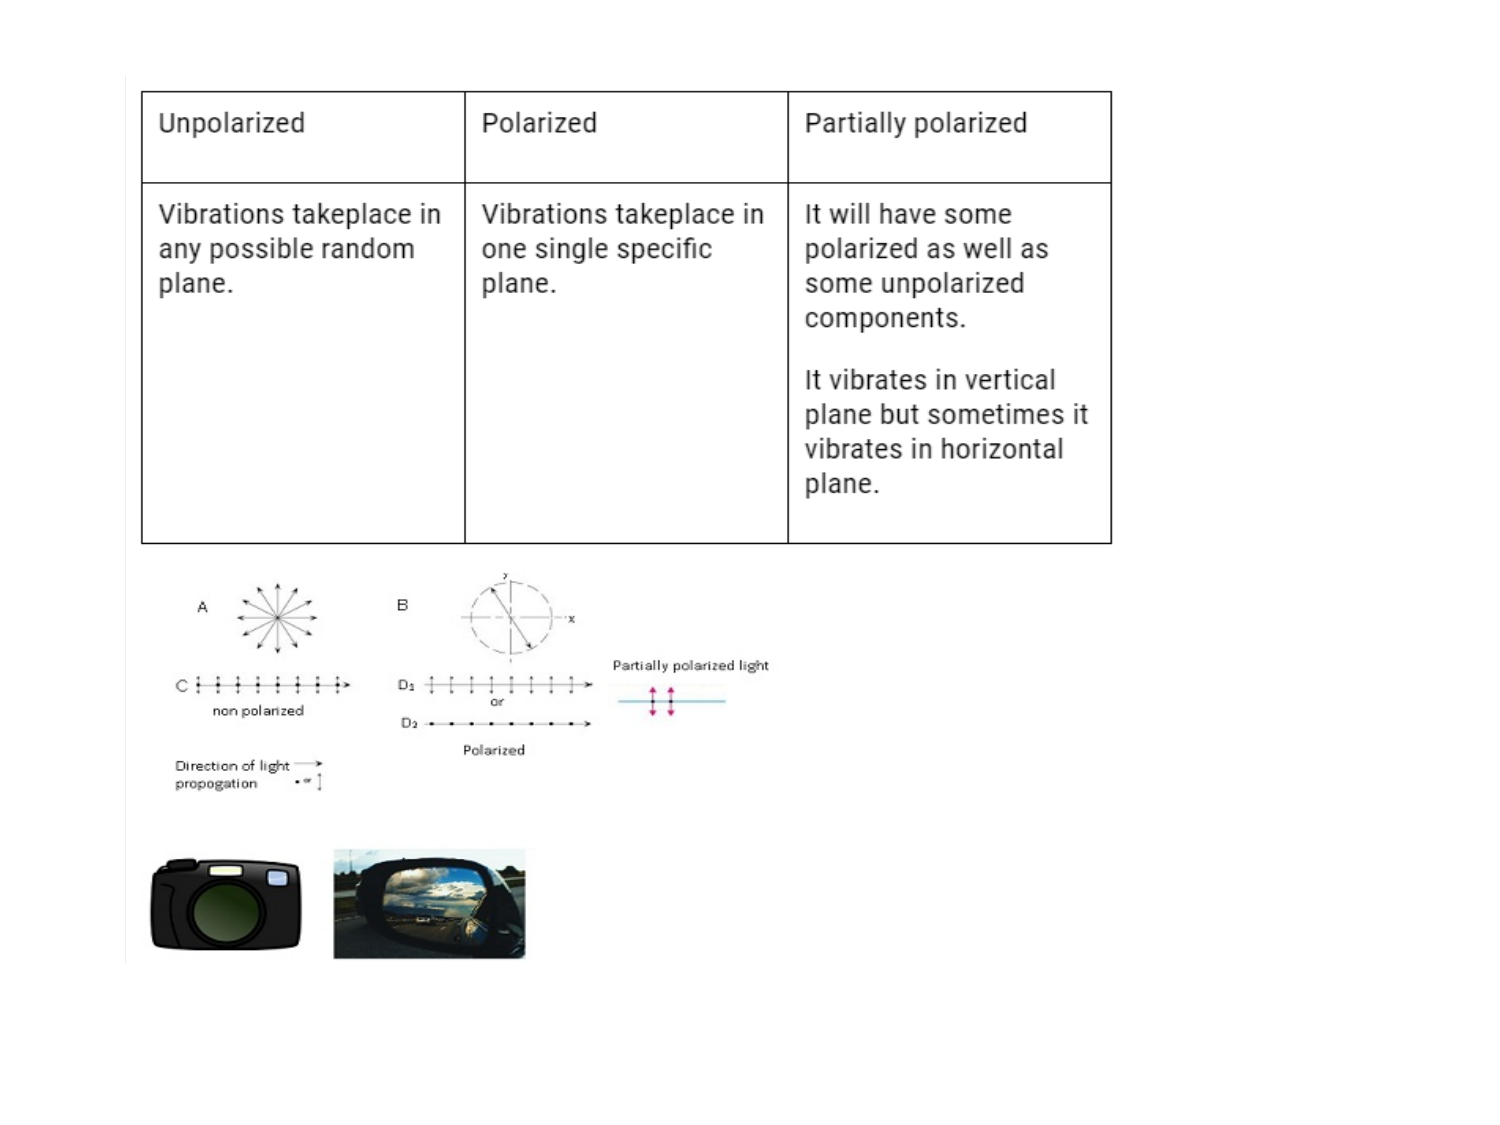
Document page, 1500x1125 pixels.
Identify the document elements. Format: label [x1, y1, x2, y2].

list [124, 74, 1188, 963]
